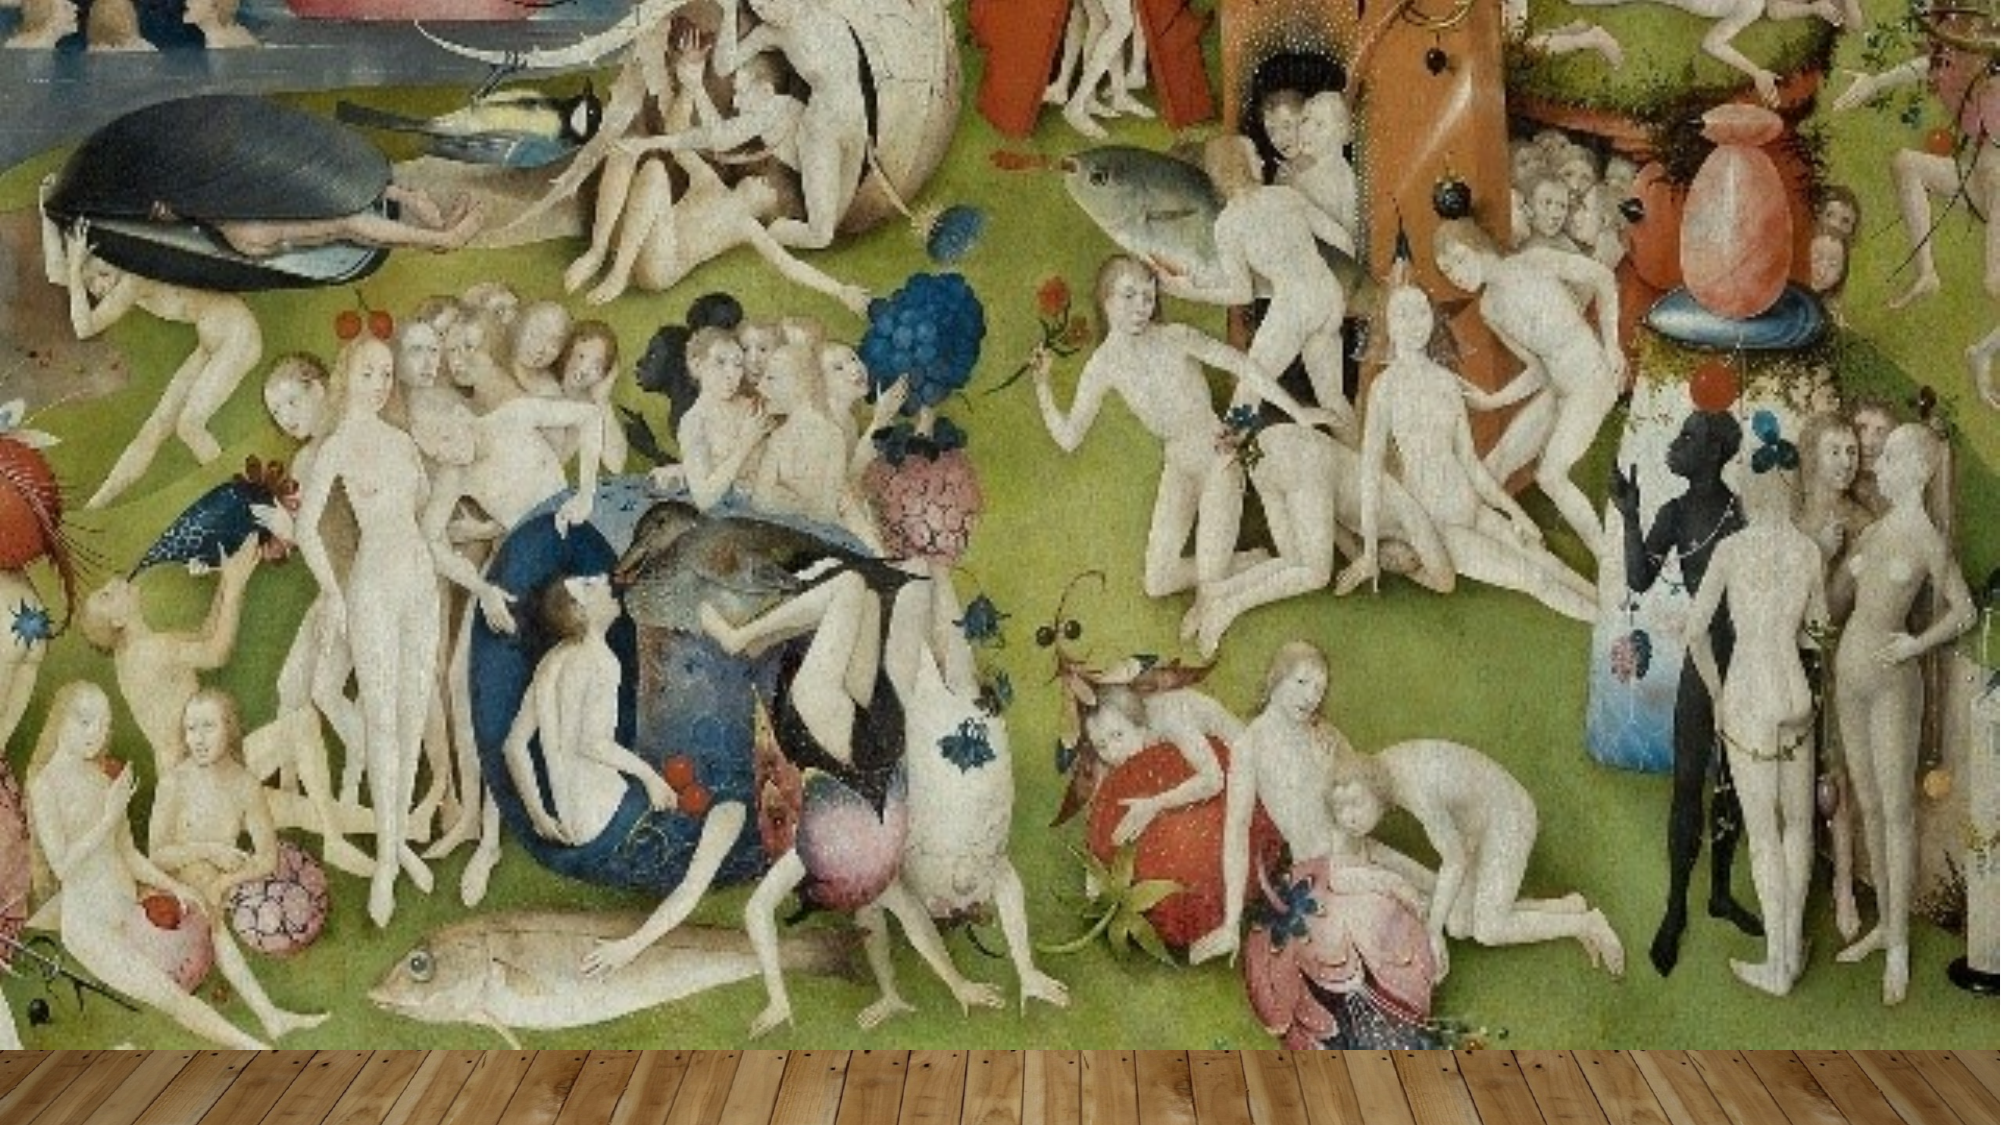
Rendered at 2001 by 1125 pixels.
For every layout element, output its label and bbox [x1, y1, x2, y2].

list [0, 0, 2000, 1051]
picture [0, 1051, 2000, 1125]
